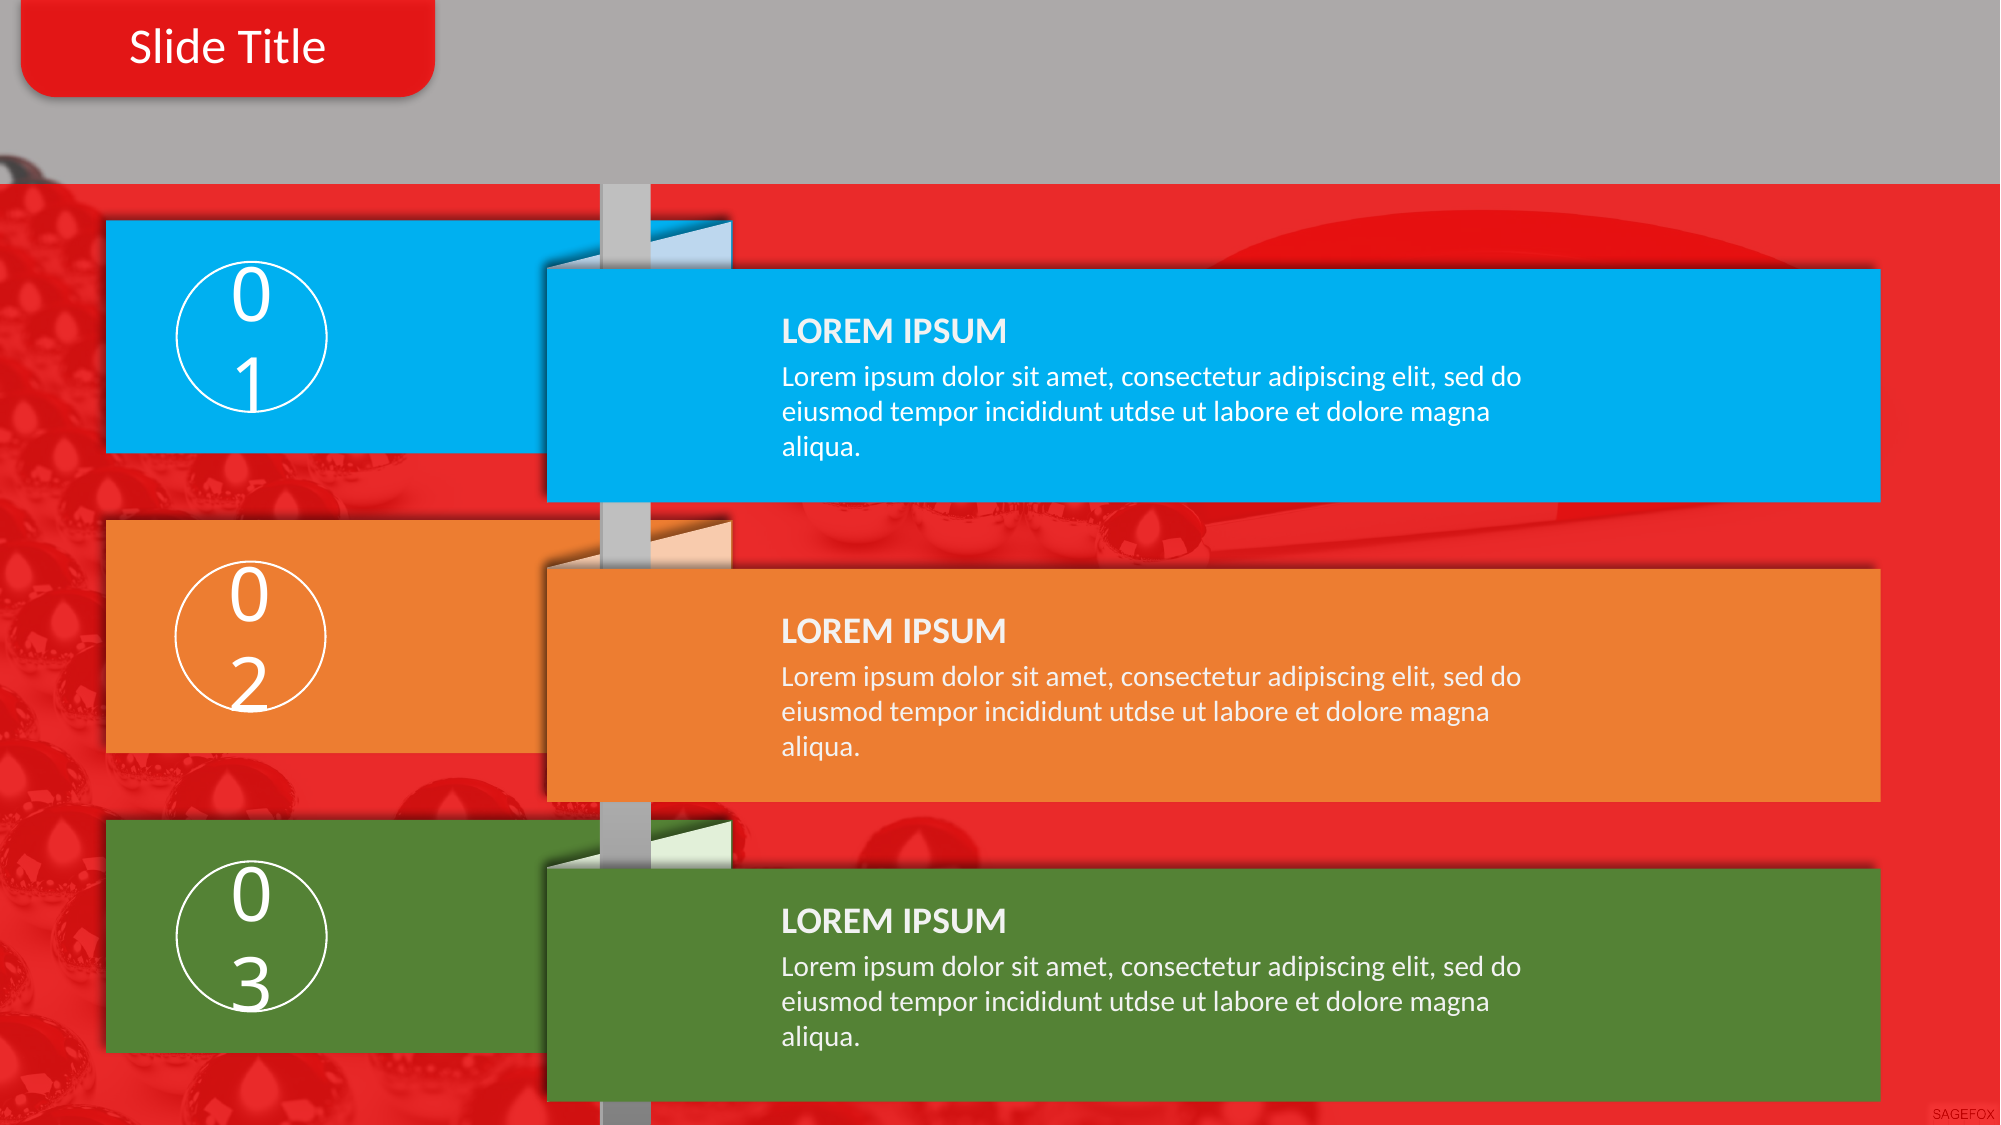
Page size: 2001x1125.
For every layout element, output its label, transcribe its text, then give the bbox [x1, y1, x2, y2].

text_box [546, 268, 1882, 503]
text_box 01 [175, 260, 328, 413]
text_box [651, 519, 684, 528]
text_box [581, 253, 599, 258]
text_box 02 [188, 680, 313, 713]
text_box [20, 0, 436, 98]
text_box 03 [175, 860, 328, 1013]
text_box [546, 868, 1882, 1103]
text_box [105, 519, 599, 754]
text_box [0, 184, 599, 1125]
text_box [105, 219, 599, 455]
text_box LOREM IPSUM Lorem ipsum dolor sit amet, consectetur adipiscing elit, sed do eiusmod tempor incididunt utdse ut labore et dolore magna aliqua. [766, 889, 1577, 1060]
text_box [580, 553, 599, 558]
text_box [154, 629, 1096, 680]
text_box [651, 819, 733, 857]
text_box [546, 568, 1882, 803]
text_box [583, 853, 599, 857]
text_box [651, 219, 684, 228]
text_box [651, 520, 733, 558]
text_box [105, 819, 599, 1054]
text_box LOREM IPSUM Lorem ipsum dolor sit amet, consectetur adipiscing elit, sed do eiusmod tempor incididunt utdse ut labore et dolore magna aliqua. [766, 598, 1577, 770]
text_box [651, 184, 2000, 1125]
text_box [651, 220, 733, 258]
text_box LOREM IPSUM Lorem ipsum dolor sit amet, consectetur adipiscing elit, sed do eiusmod tempor incididunt utdse ut labore et dolore magna aliqua. [767, 298, 1578, 470]
text_box [651, 819, 684, 828]
text_box 02 [174, 560, 327, 629]
